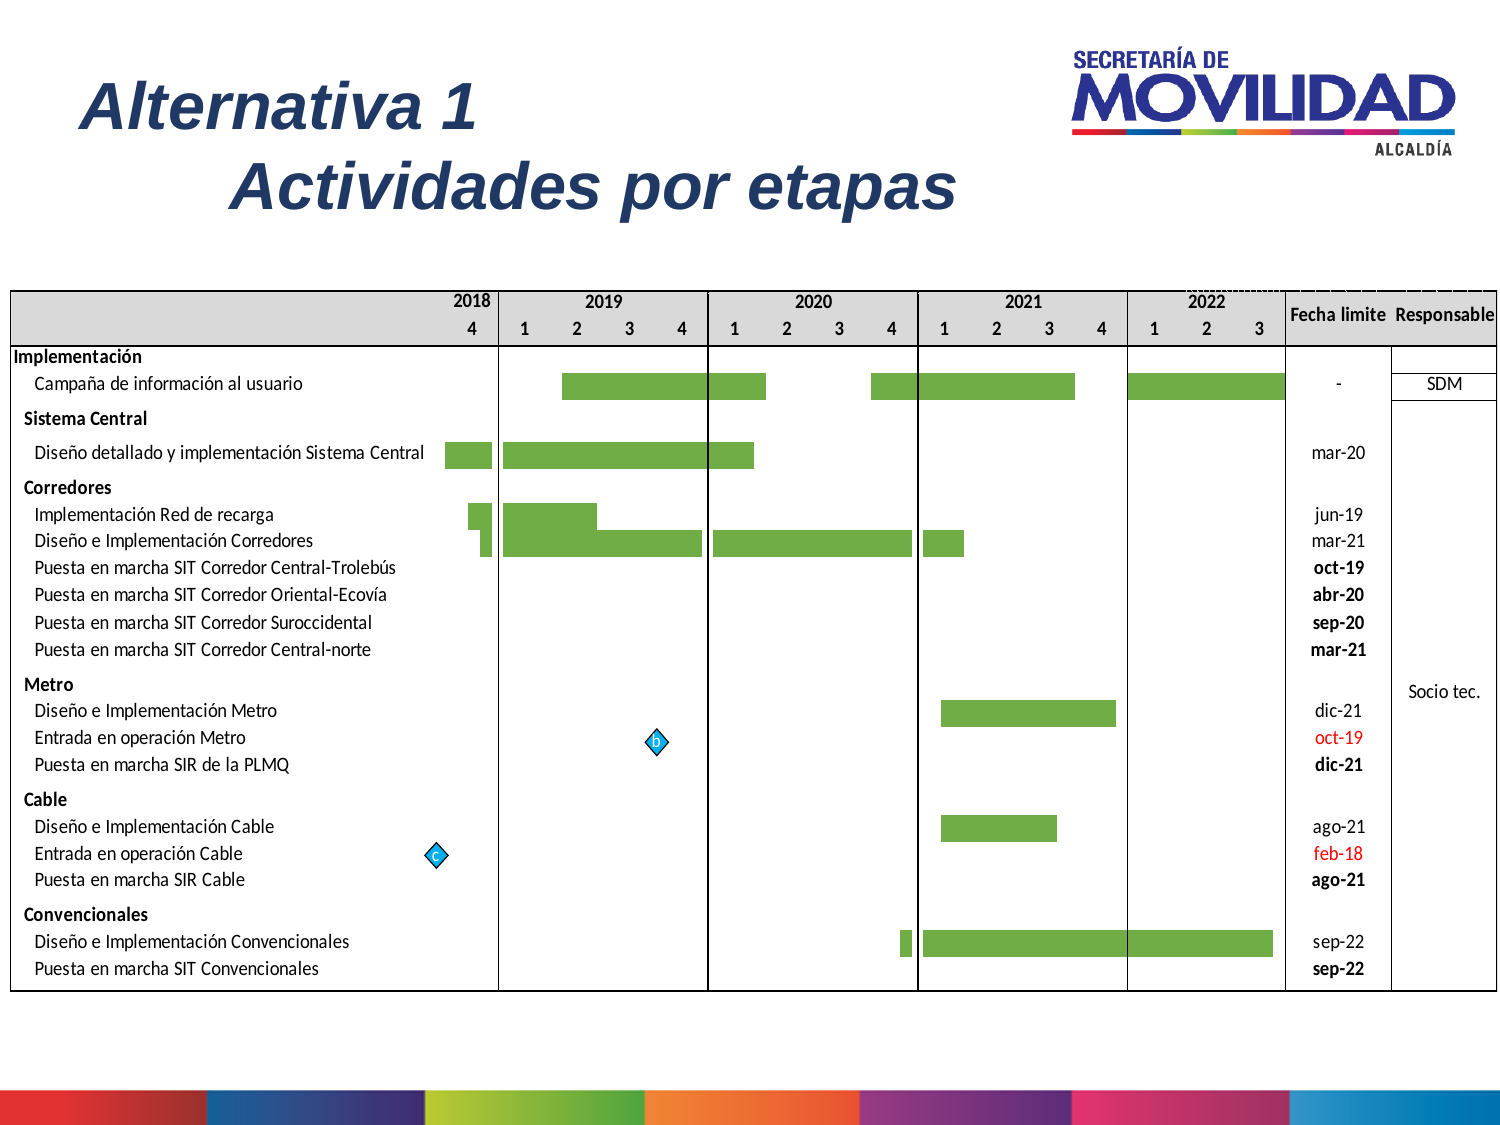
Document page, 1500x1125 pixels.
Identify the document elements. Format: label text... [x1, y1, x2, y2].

text_box Alternativa 1 Actividades por etapas [64, 55, 974, 231]
picture [1026, 0, 1500, 171]
picture [0, 1090, 1500, 1125]
picture [9, 290, 1499, 994]
